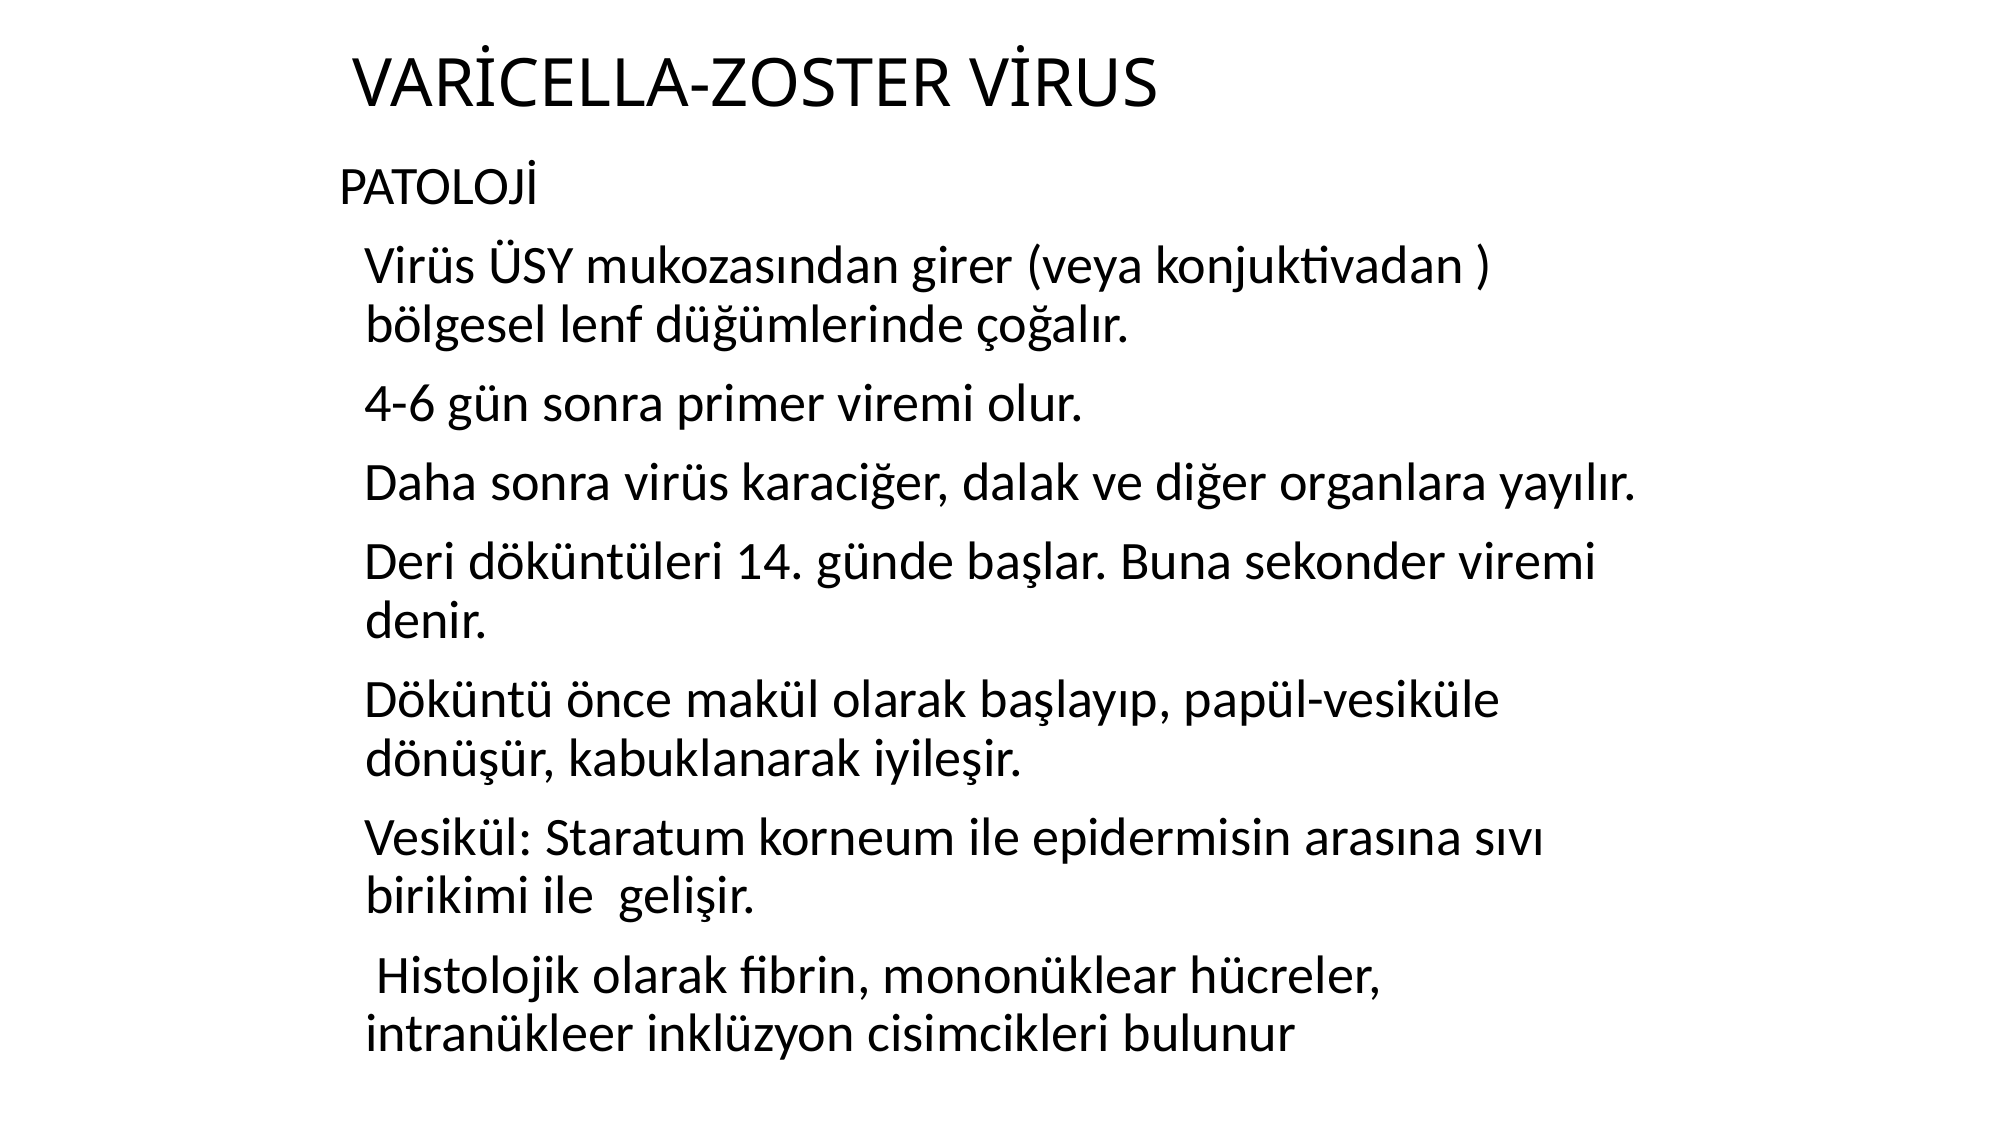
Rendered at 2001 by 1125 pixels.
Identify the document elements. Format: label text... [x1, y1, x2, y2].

list PATOLOJİ Virüs ÜSY mukozasından girer (veya konjuktivadan ) bölgesel lenf düğümlerinde çoğalır. 4-6 gün sonra primer viremi olur. Daha sonra virüs karaciğer, dalak ve diğer organlara yayılır. Deri döküntüleri 14. günde başlar. Buna sekonder viremi denir. Döküntü önce makül olarak başlayıp, papül-vesiküle dönüşür, kabuklanarak iyileşir. Vesikül: Staratum korneum ile epidermisin arasına sıvı birikimi ile gelişir. Histolojik olarak fibrin, mononüklear hücreler, intranükleer inklüzyon cisimcikleri bulunur [312, 149, 1661, 1076]
title VARİCELLA-ZOSTER VİRUS [324, 20, 1475, 149]
